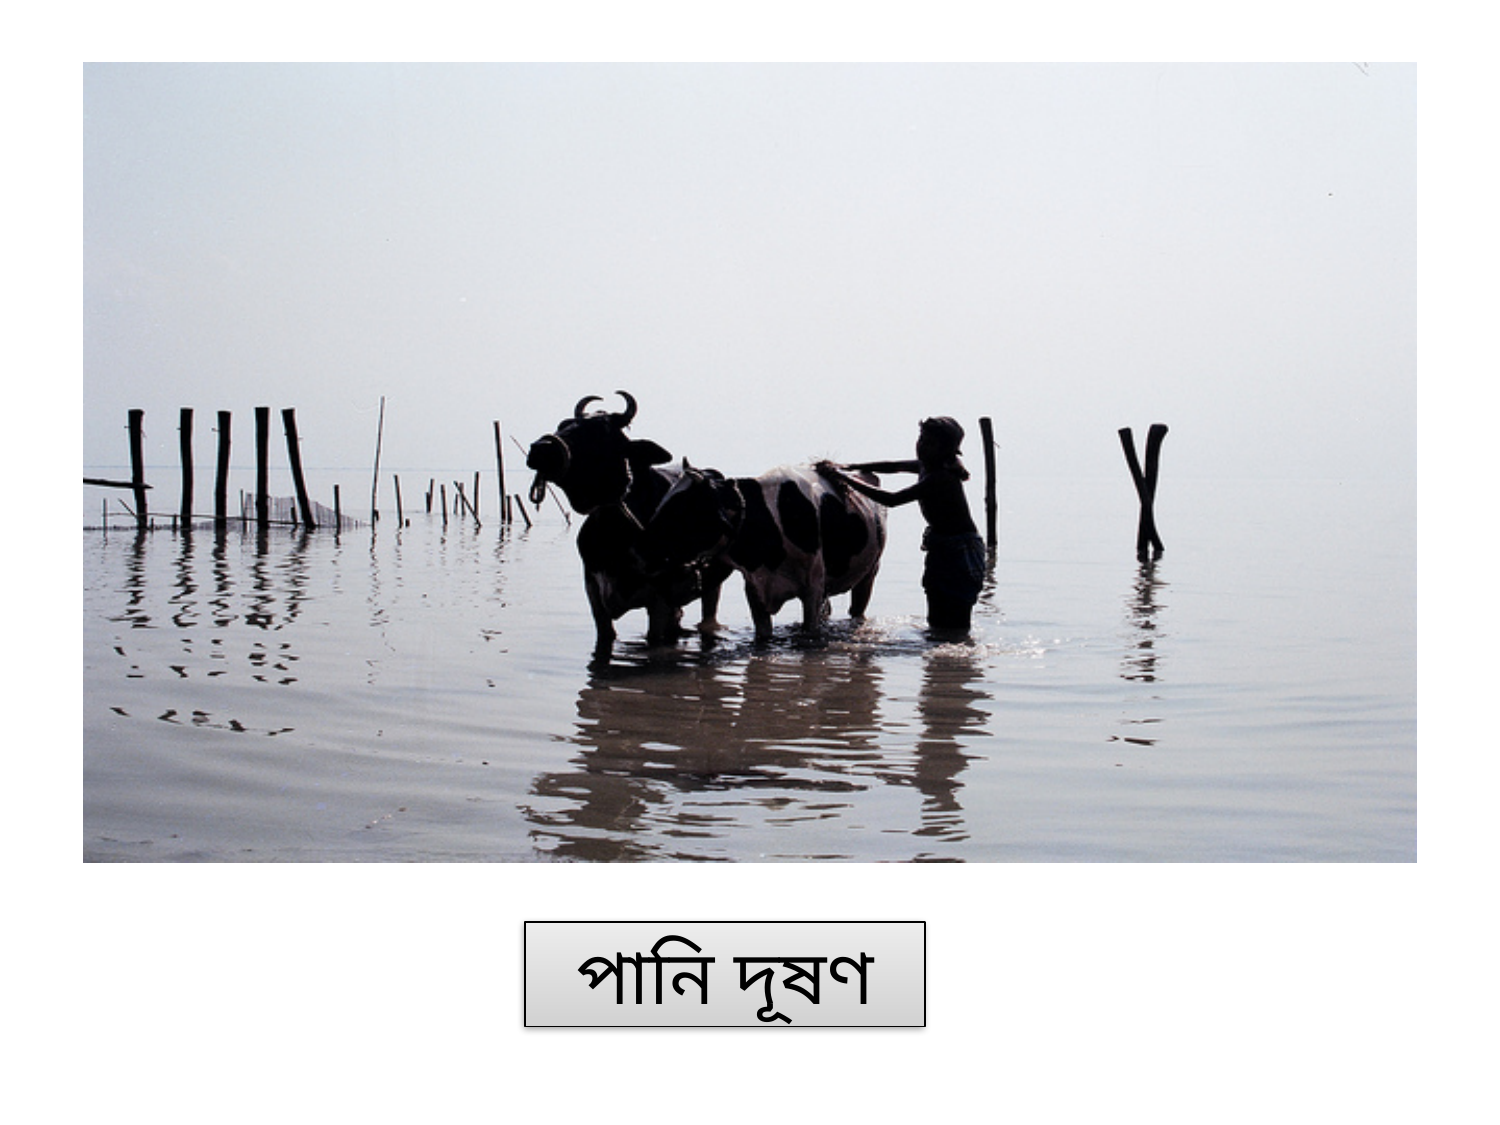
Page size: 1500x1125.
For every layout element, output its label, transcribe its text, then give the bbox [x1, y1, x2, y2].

text_box পানি দূষণ [524, 921, 926, 1027]
picture [83, 62, 1417, 863]
